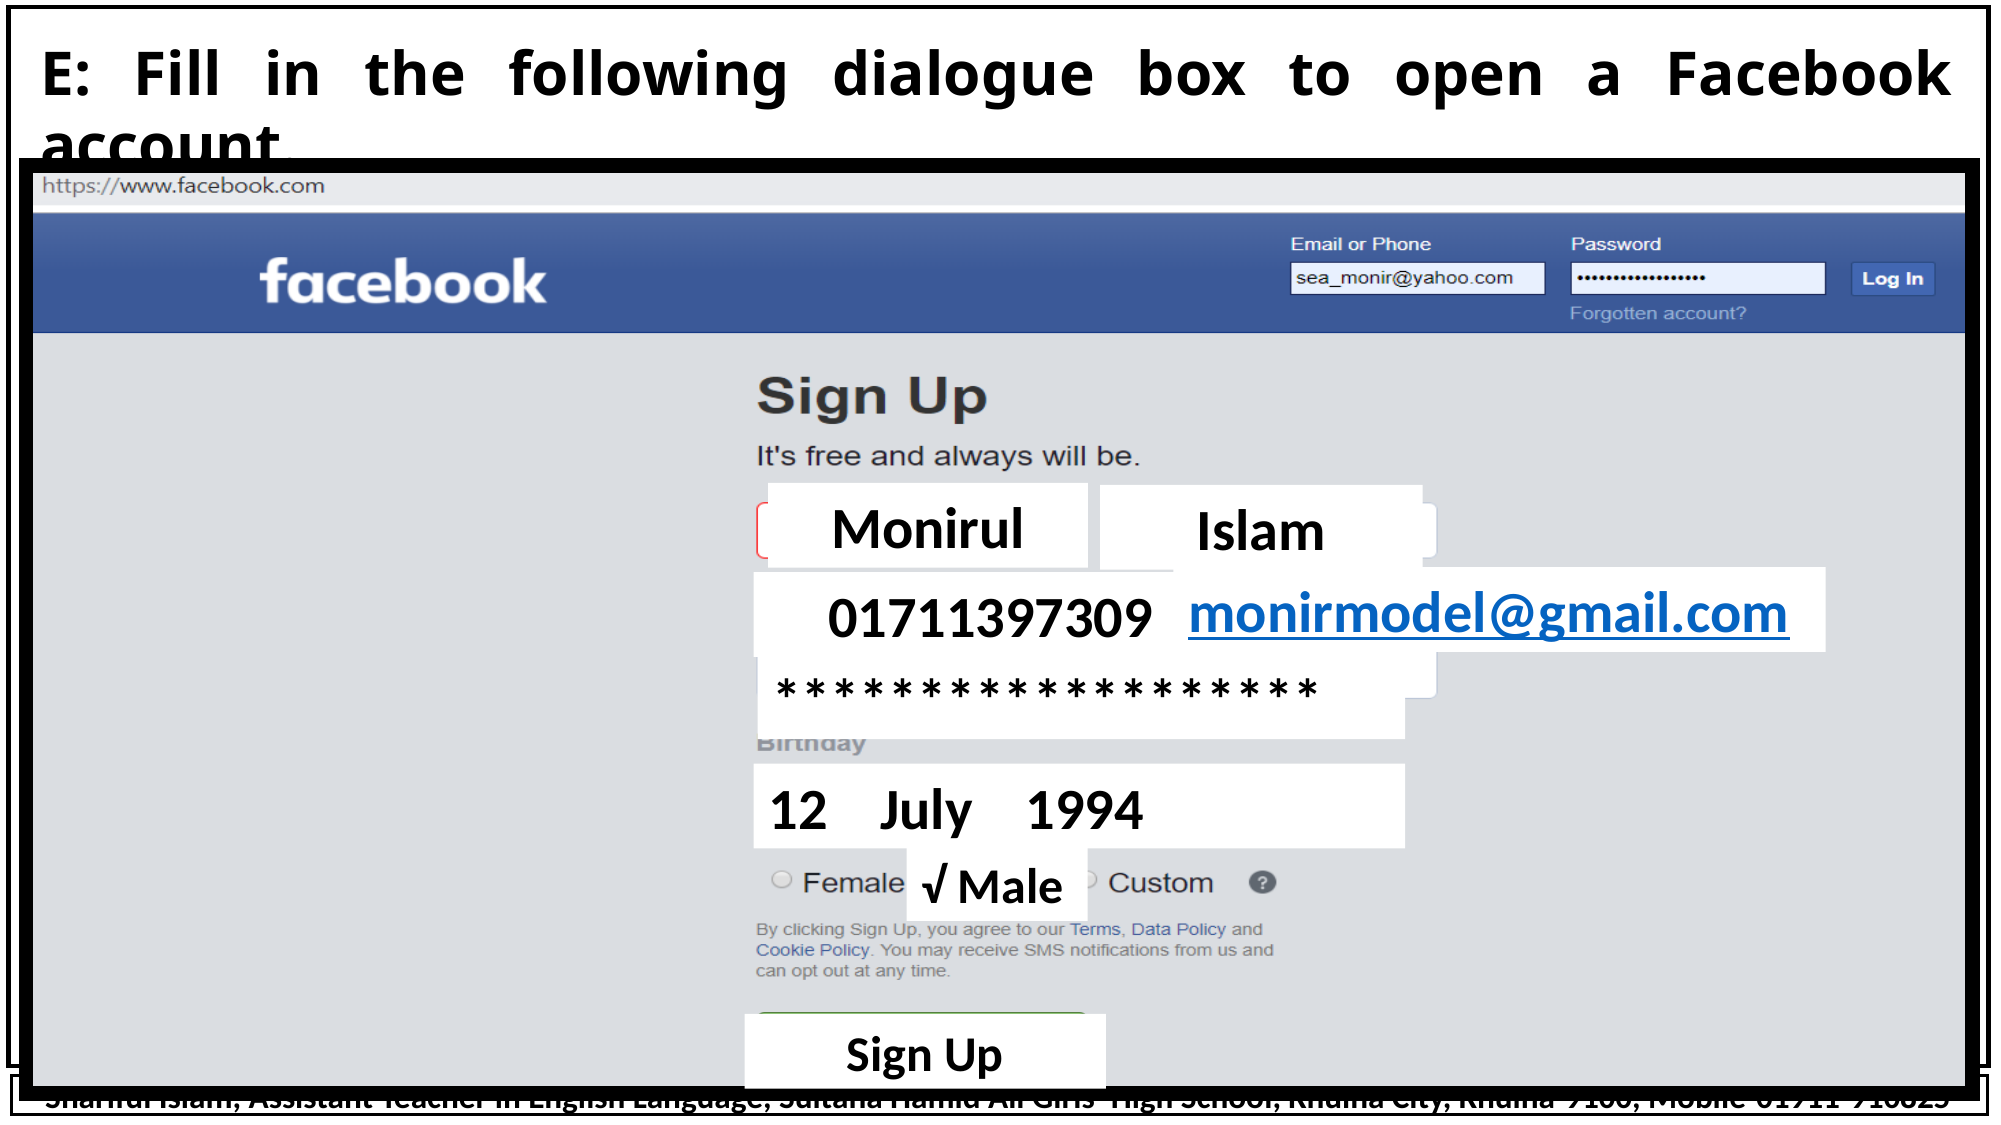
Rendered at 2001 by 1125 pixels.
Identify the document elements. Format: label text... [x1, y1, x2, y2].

picture [33, 172, 1966, 1087]
text_box E: Fill in the following dialogue box to open a Facebook account. [25, 27, 1970, 158]
